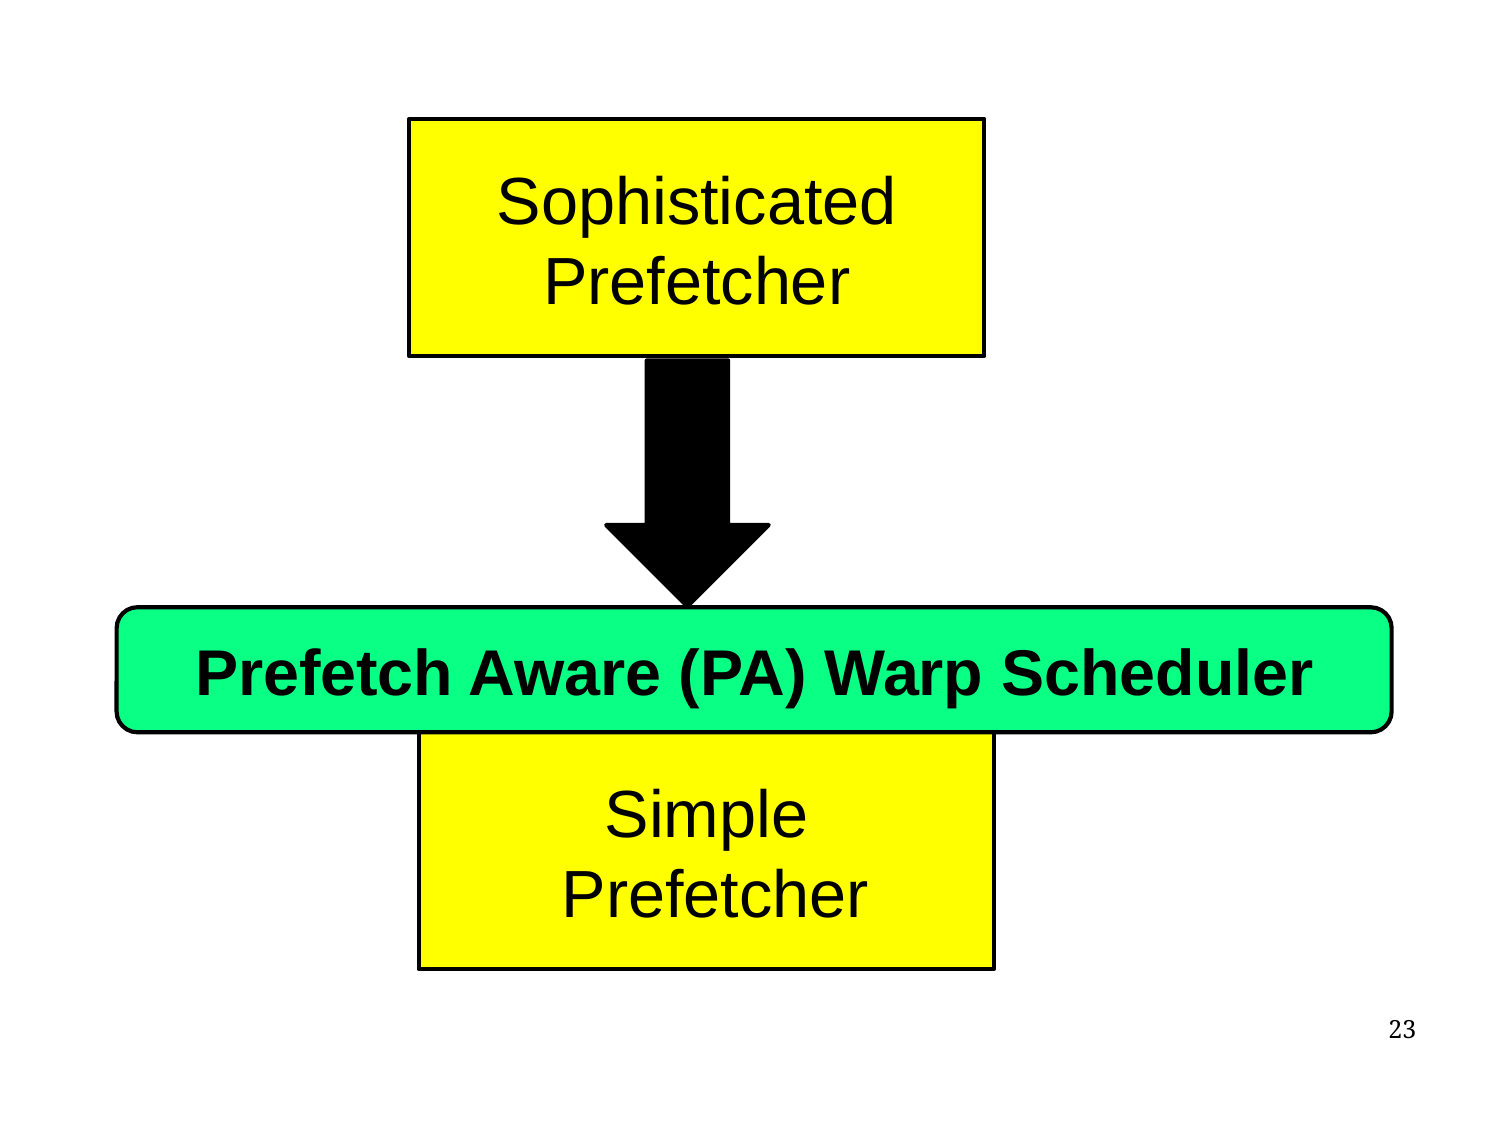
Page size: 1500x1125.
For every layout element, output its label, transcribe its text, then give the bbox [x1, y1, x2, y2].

text_box Sophisticated Prefetcher [407, 117, 986, 358]
text_box Simple Prefetcher [417, 735, 996, 971]
slide_number 23 [1080, 980, 1432, 1056]
text_box [604, 358, 771, 605]
text_box Prefetch Aware (PA) Warp Scheduler [114, 605, 1394, 735]
